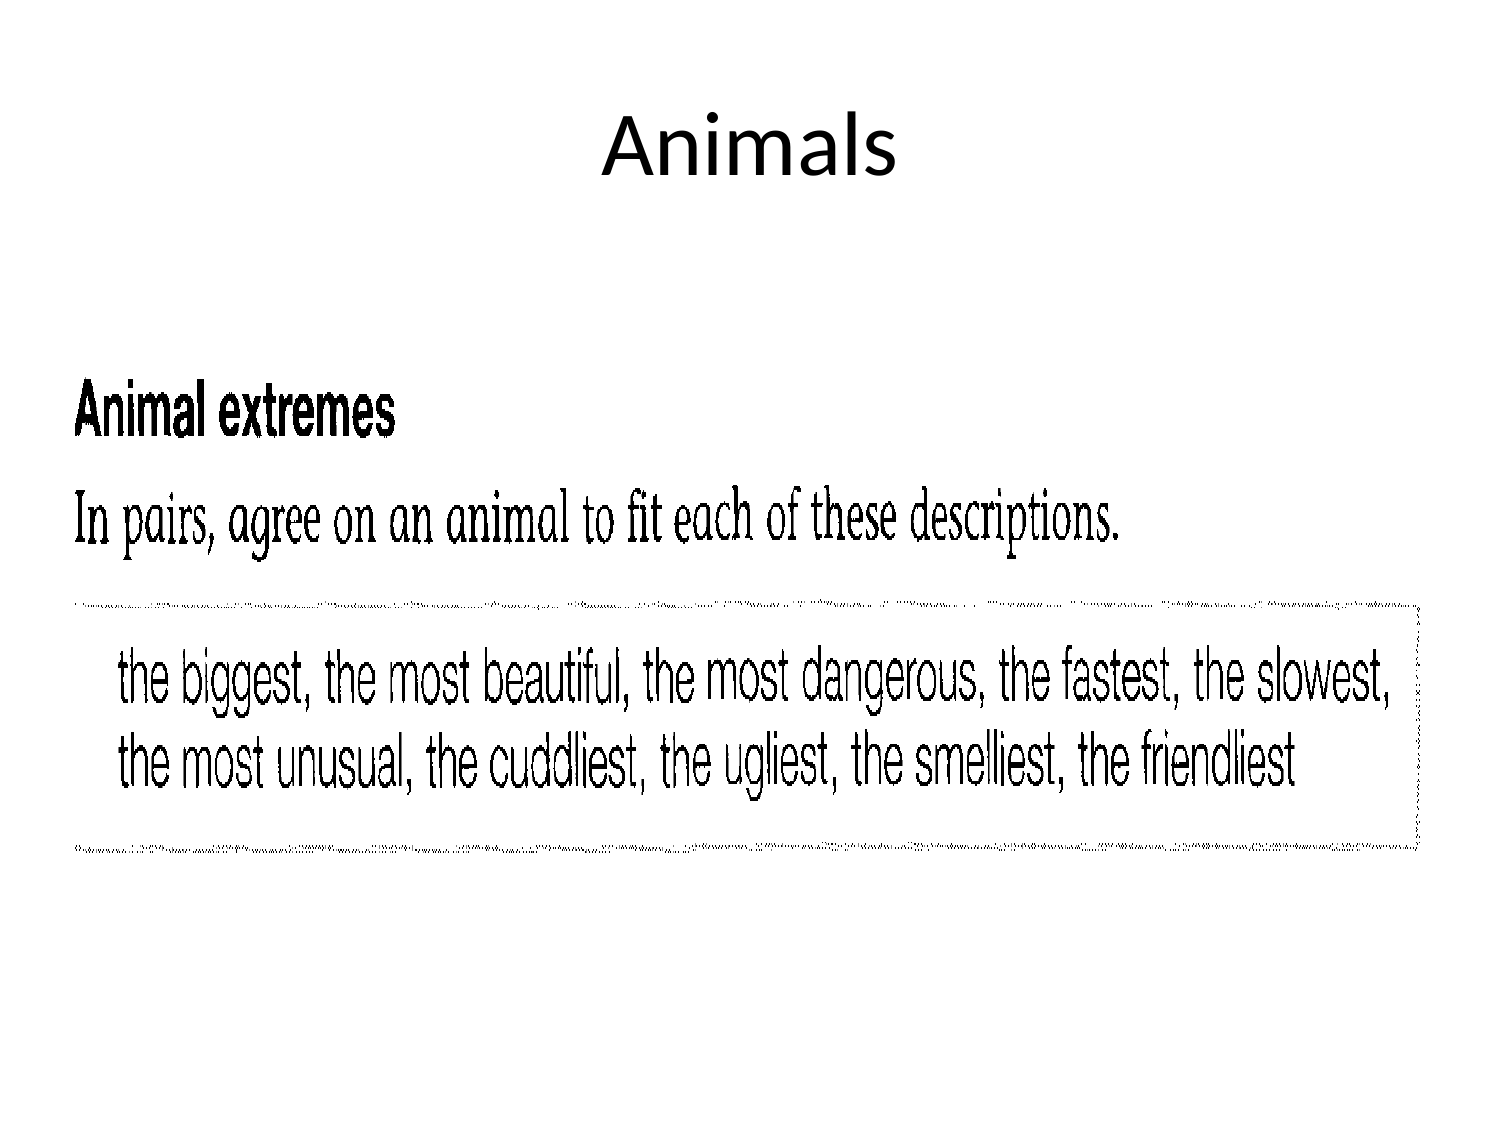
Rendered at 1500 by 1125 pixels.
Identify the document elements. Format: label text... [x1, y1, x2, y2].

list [74, 374, 1426, 868]
title Animals [75, 45, 1425, 233]
